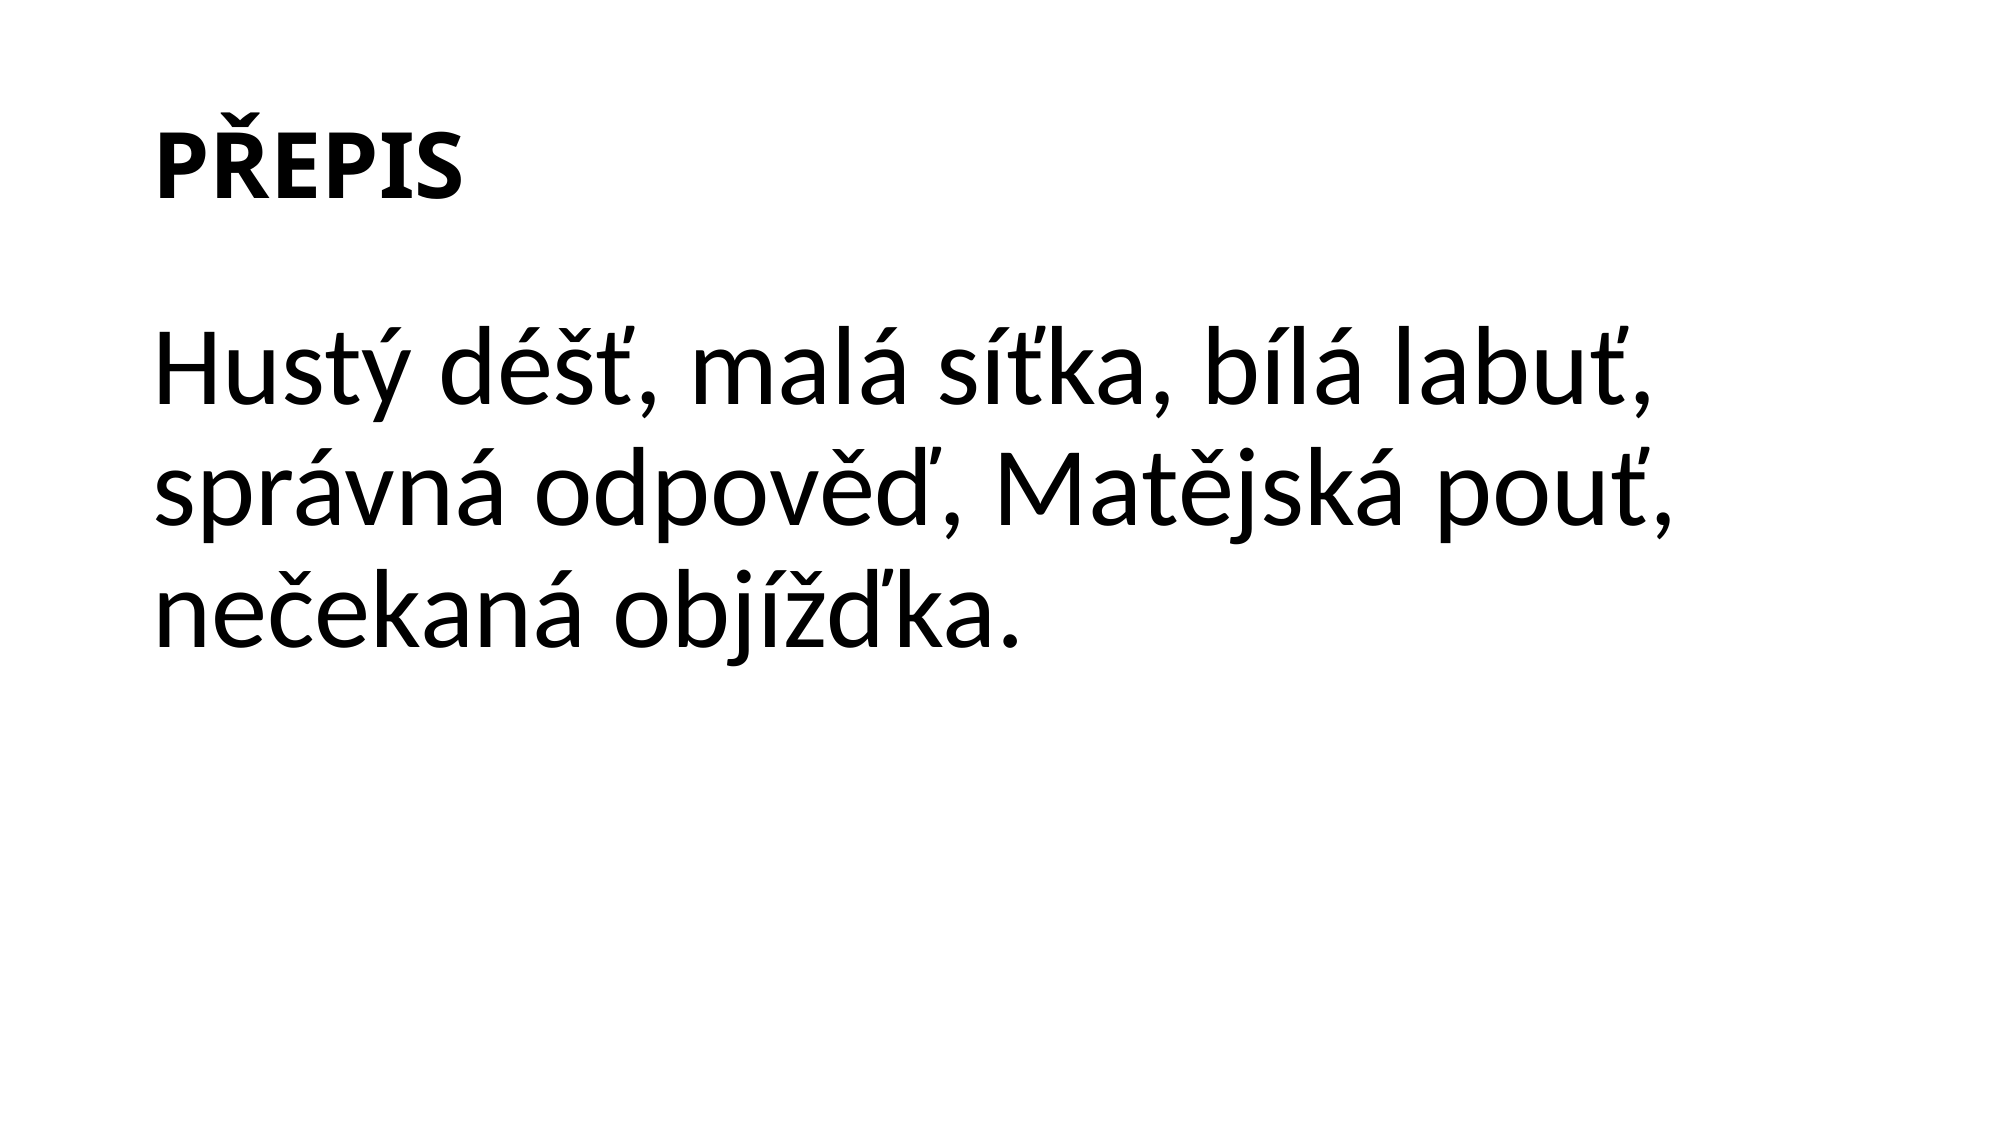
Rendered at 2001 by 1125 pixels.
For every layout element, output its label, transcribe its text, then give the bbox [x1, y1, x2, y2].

title PŘEPIS [137, 59, 1863, 278]
list Hustý déšť, malá síťka, bílá labuť, správná odpověď, Matějská pouť, nečekaná objížďka. [137, 299, 1863, 1014]
